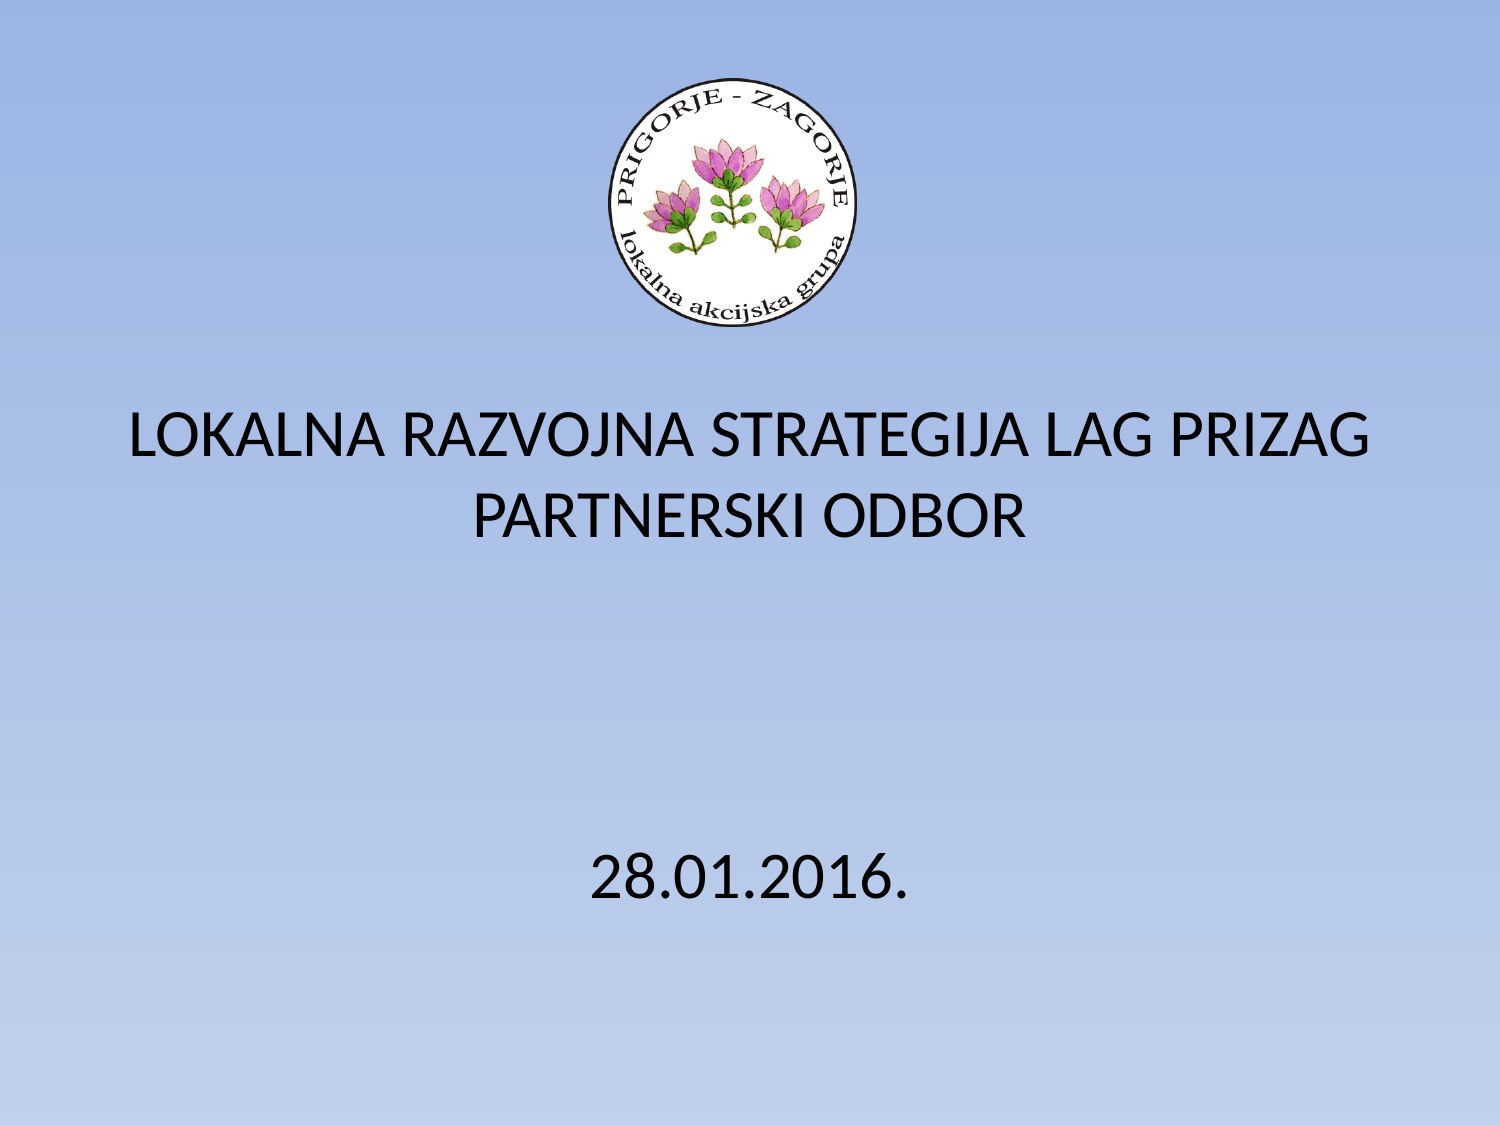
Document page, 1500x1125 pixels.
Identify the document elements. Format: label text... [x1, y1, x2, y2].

subtitle 28.01.2016. [225, 637, 1275, 925]
picture [608, 77, 857, 327]
title LOKALNA RAZVOJNA STRATEGIJA LAG PRIZAG PARTNERSKI ODBOR [112, 349, 1388, 591]
